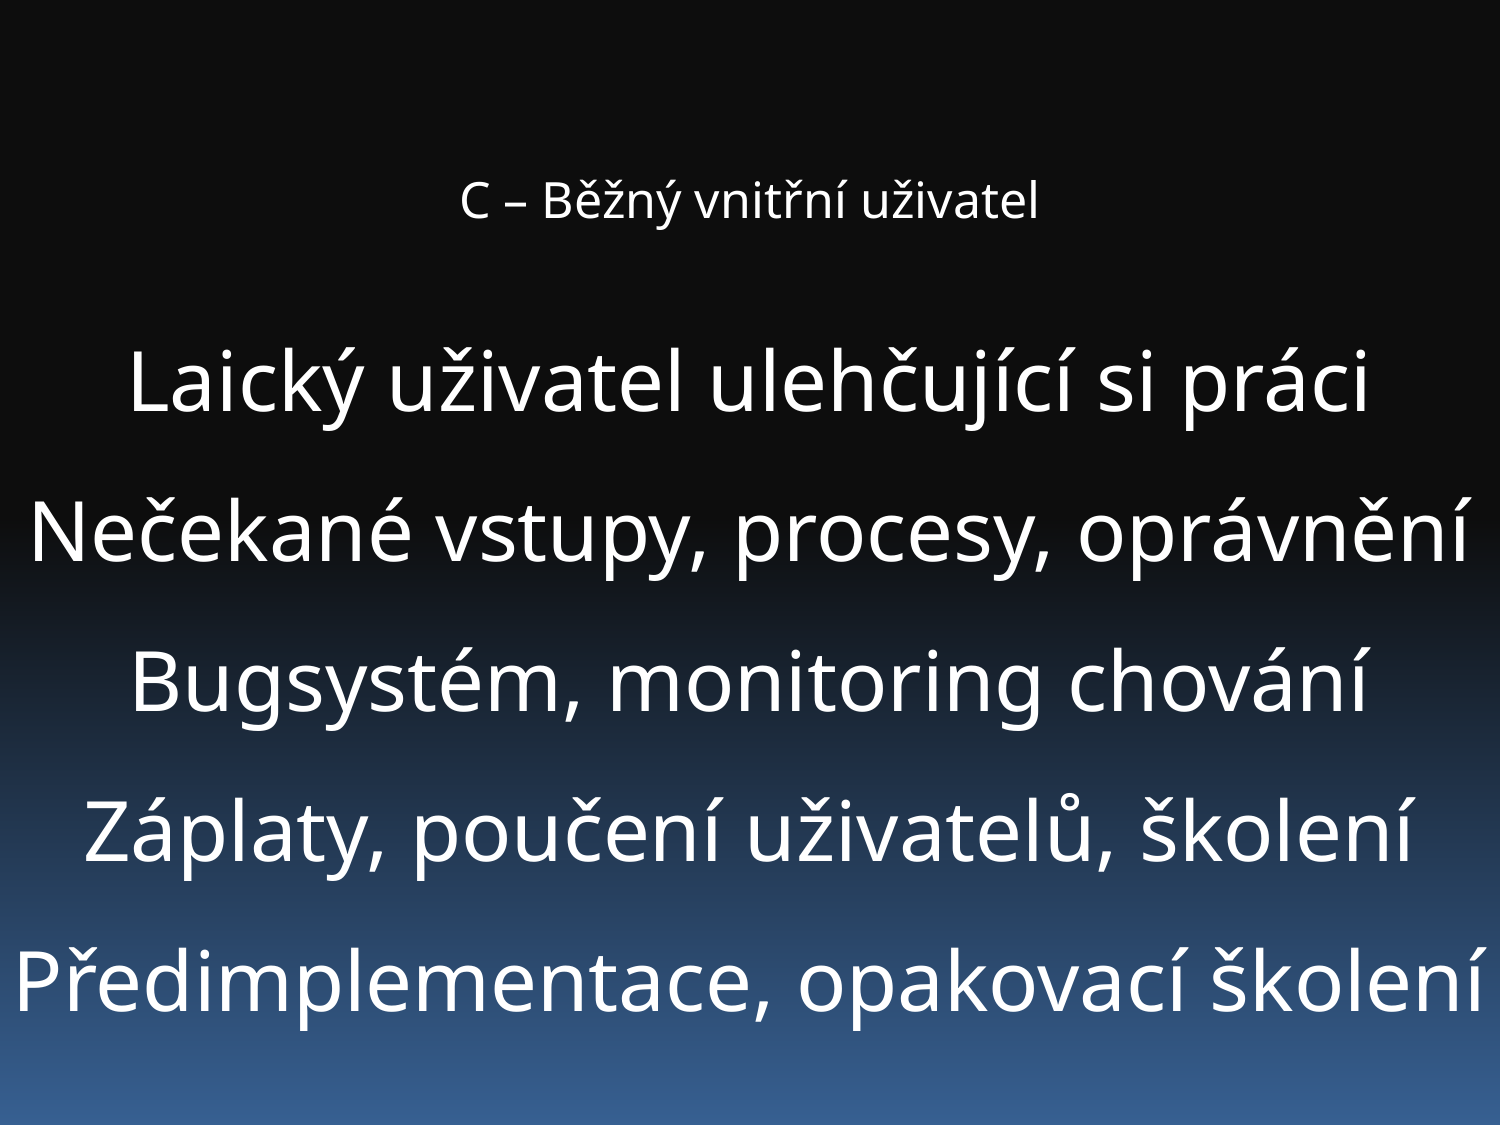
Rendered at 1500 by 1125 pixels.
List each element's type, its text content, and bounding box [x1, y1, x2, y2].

text_box C – Běžný vnitřní uživatel Laický uživatel ulehčující si práci Nečekané vstupy, procesy, oprávnění Bugsystém, monitoring chování Záplaty, poučení uživatelů, školení Předimplementace, opakovací školení [0, 160, 1500, 1036]
